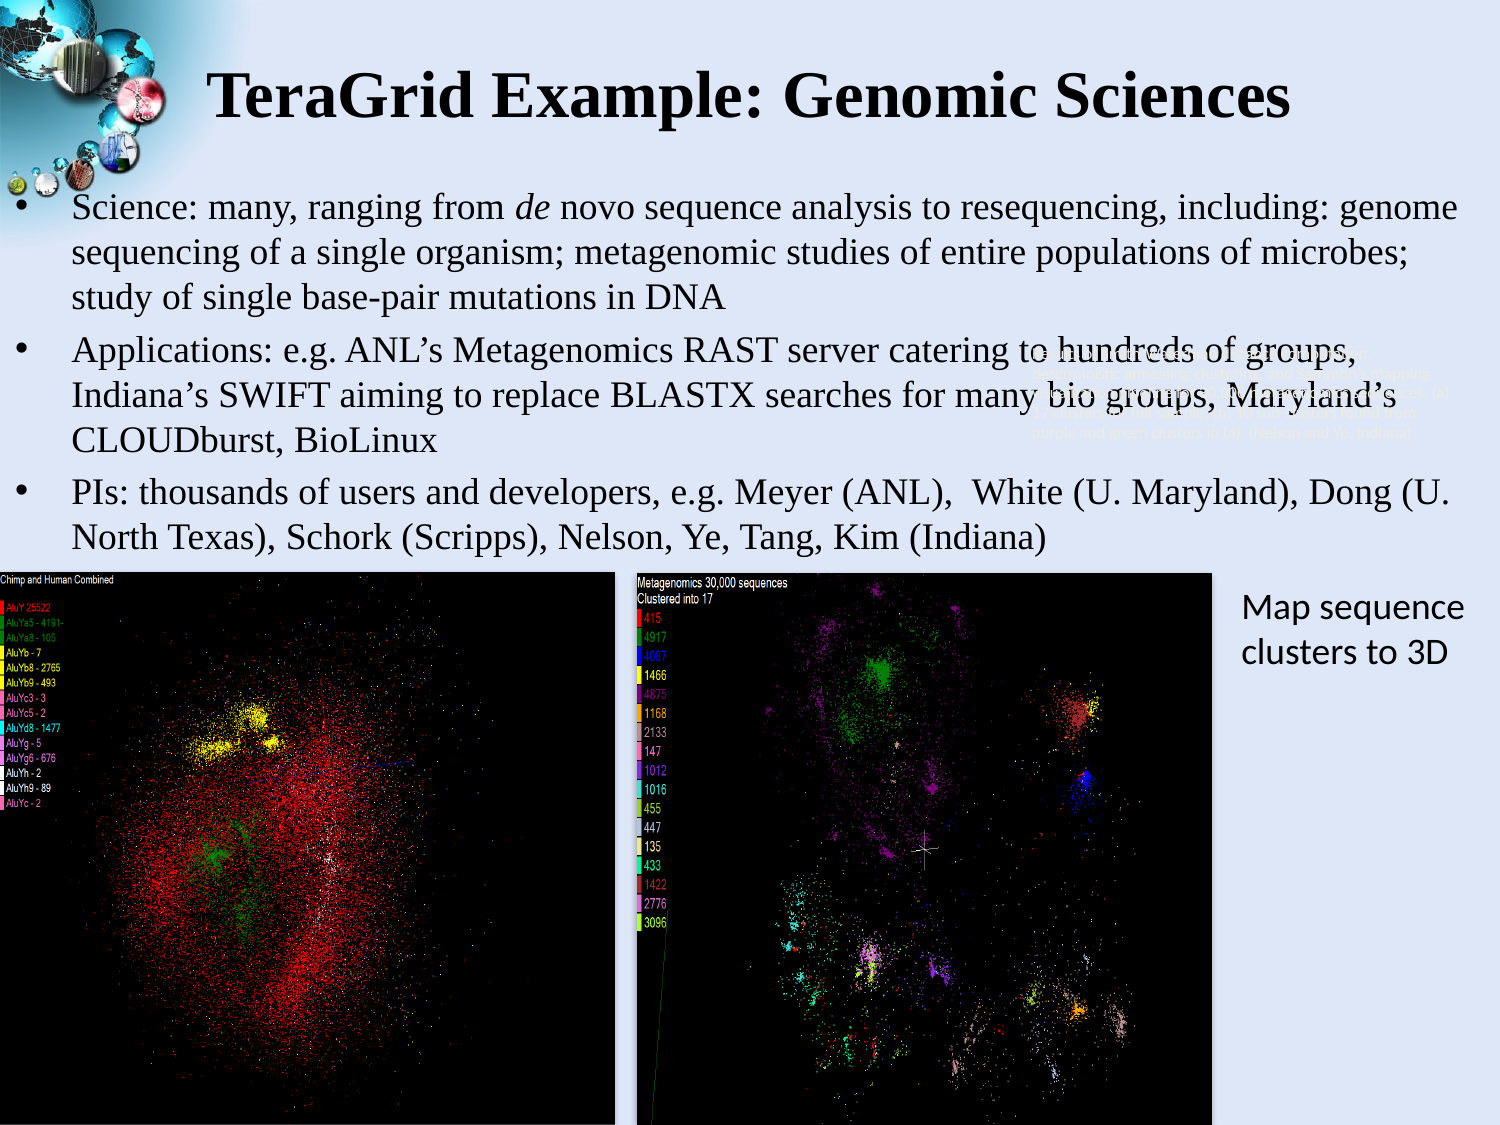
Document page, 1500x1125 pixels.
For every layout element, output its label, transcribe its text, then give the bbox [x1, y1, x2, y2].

picture [0, 0, 263, 174]
text_box Map sequence clusters to 3D [1226, 574, 1481, 680]
title TeraGrid Example: Genomic Sciences [24, 57, 1475, 123]
text_box Results of Smith-Waterman distance computation, deterministic annealing clustering, and Sammon’s mapping visualization pipeline for 30,000 metagenomics sequences: (a) 17 clusters for full sample; (b) 10 sub-clusters found from purple and green clusters in (a). (Nelson and Ye, Indiana) [1017, 335, 1470, 450]
list Science: many, ranging from de novo sequence analysis to resequencing, including: genome sequencing of a single organism; metagenomic studies of entire populations of microbes; study of single base-pair mutations in DNA Applications: e.g. ANL’s Metagenomics RAST server catering to hundreds of groups, Indiana’s SWIFT aiming to replace BLASTX searches for many bio groups, Maryland’s CLOUDburst, BioLinux PIs: thousands of users and developers, e.g. Meyer (ANL), White (U. Maryland), Dong (U. North Texas), Schork (Scripps), Nelson, Ye, Tang, Kim (Indiana) [0, 174, 1489, 587]
picture [0, 572, 616, 1125]
picture [637, 573, 1213, 1125]
